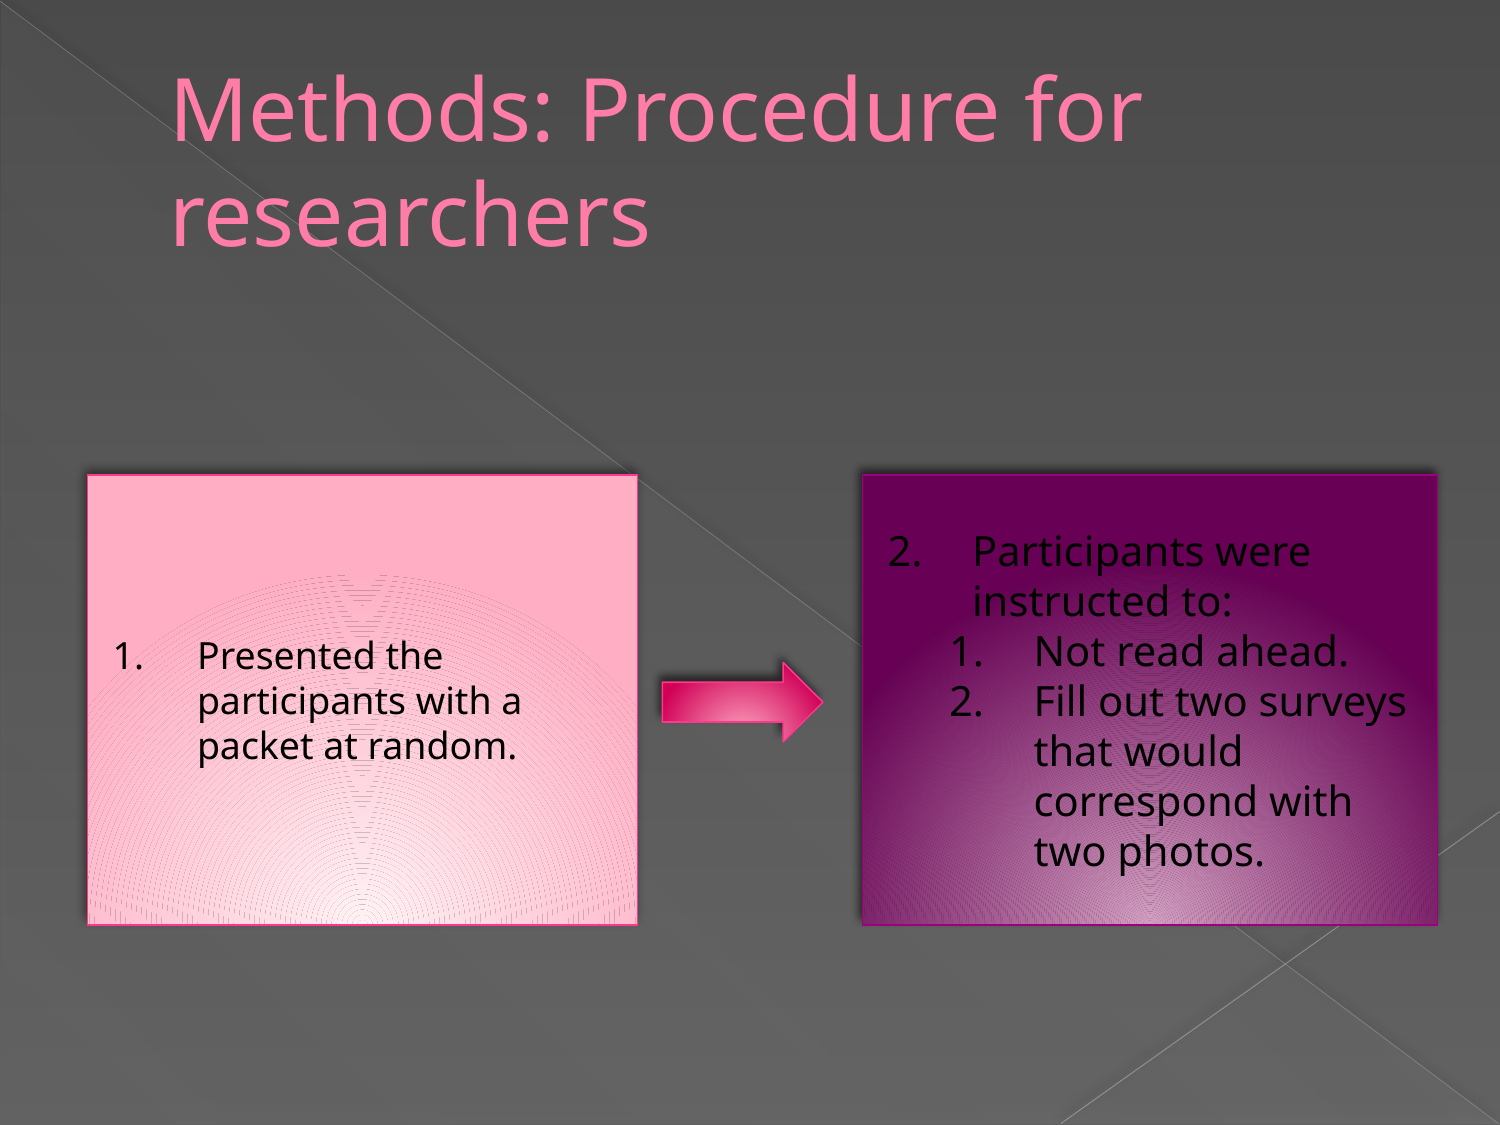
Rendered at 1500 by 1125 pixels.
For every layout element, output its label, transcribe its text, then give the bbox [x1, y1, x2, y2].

list [75, 308, 1425, 1059]
text_box Participants were instructed to: Not read ahead. Fill out two surveys that would correspond with two photos. [862, 474, 1438, 926]
title Methods: Procedure for researchers [75, 43, 1425, 274]
text_box [661, 661, 824, 743]
text_box Presented the participants with a packet at random. [87, 474, 638, 926]
